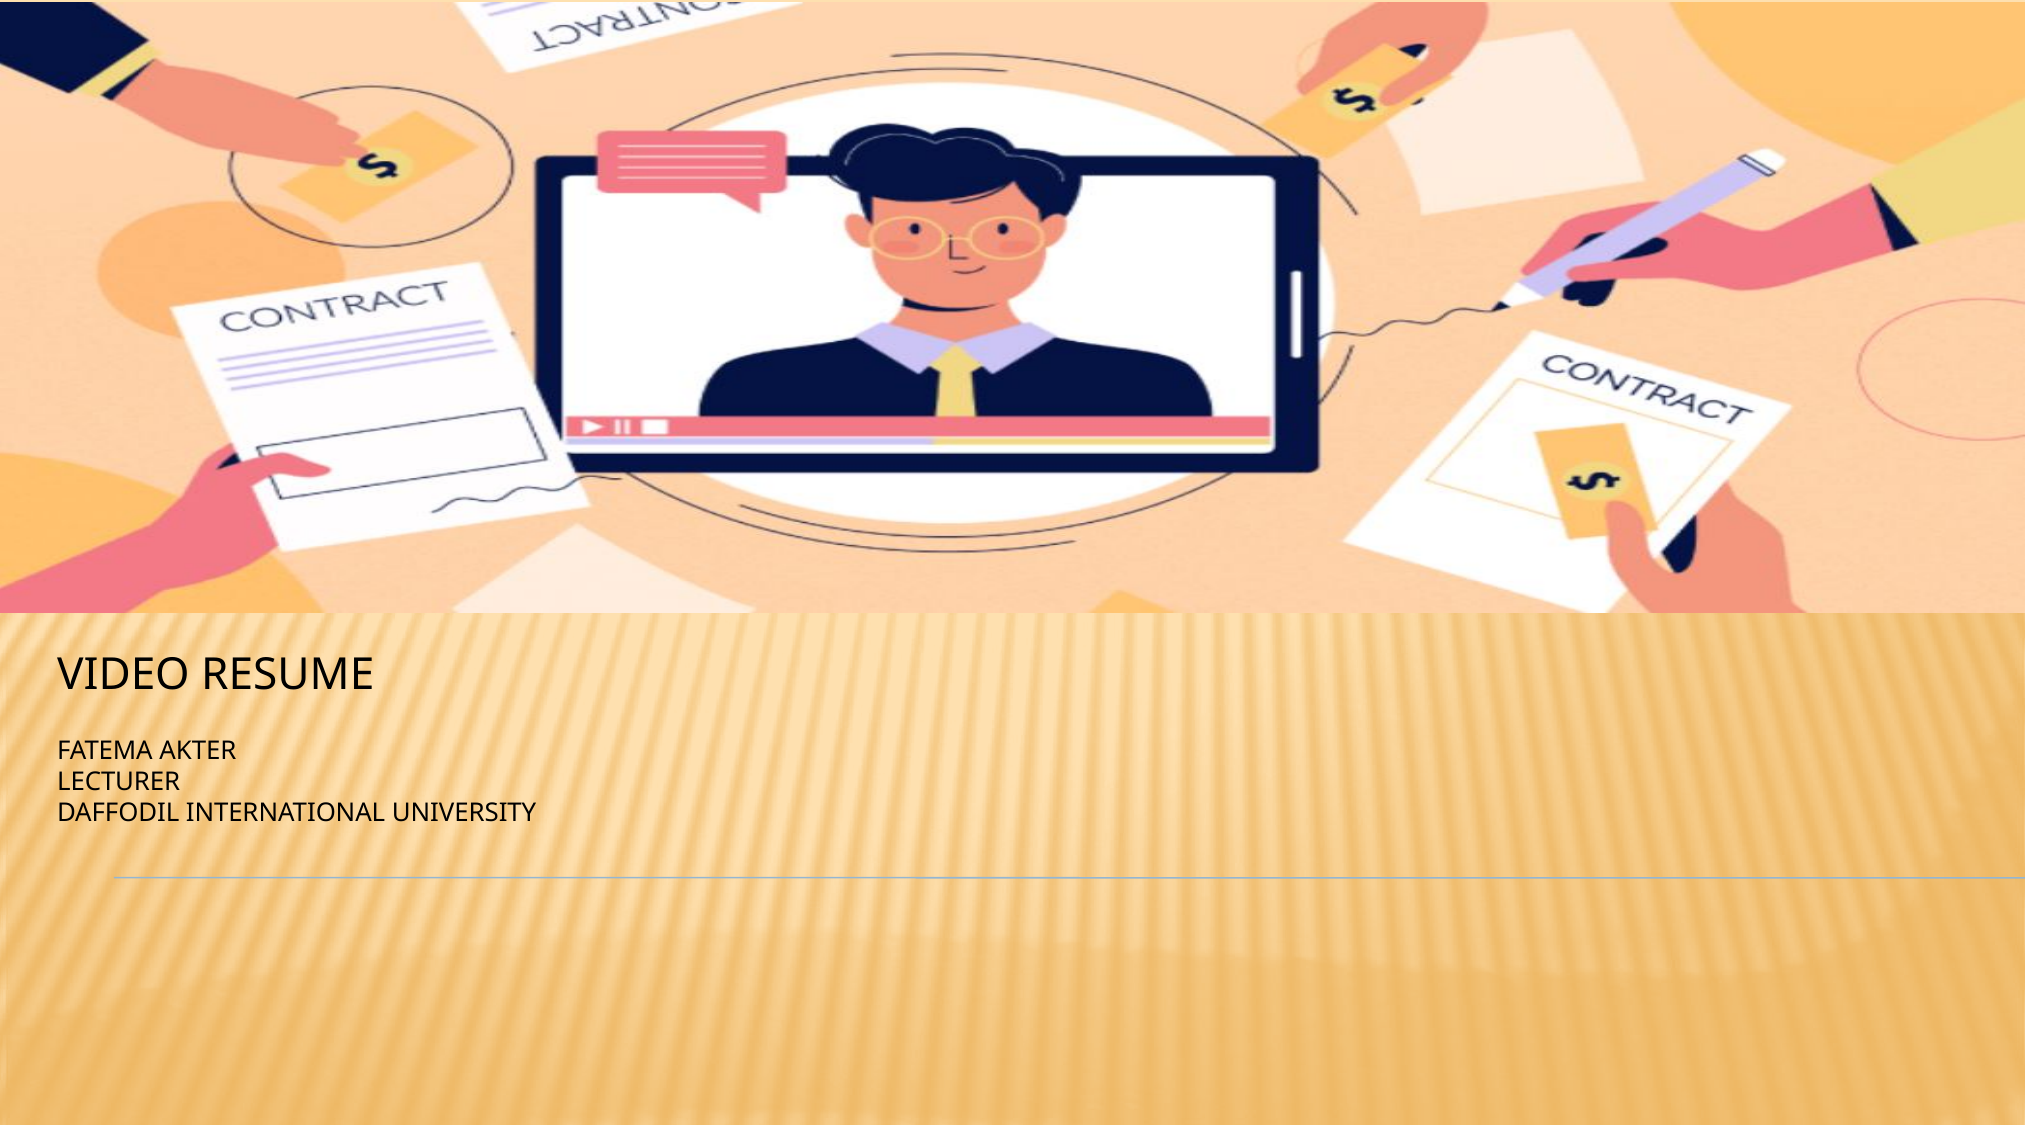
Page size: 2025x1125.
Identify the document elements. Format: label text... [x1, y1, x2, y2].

picture [0, 0, 2025, 1125]
title VIDEO RESUME FATEMA AKTER LECTURER DAFFODIL INTERNATIONAL UNIVERSITY [42, 637, 1916, 838]
